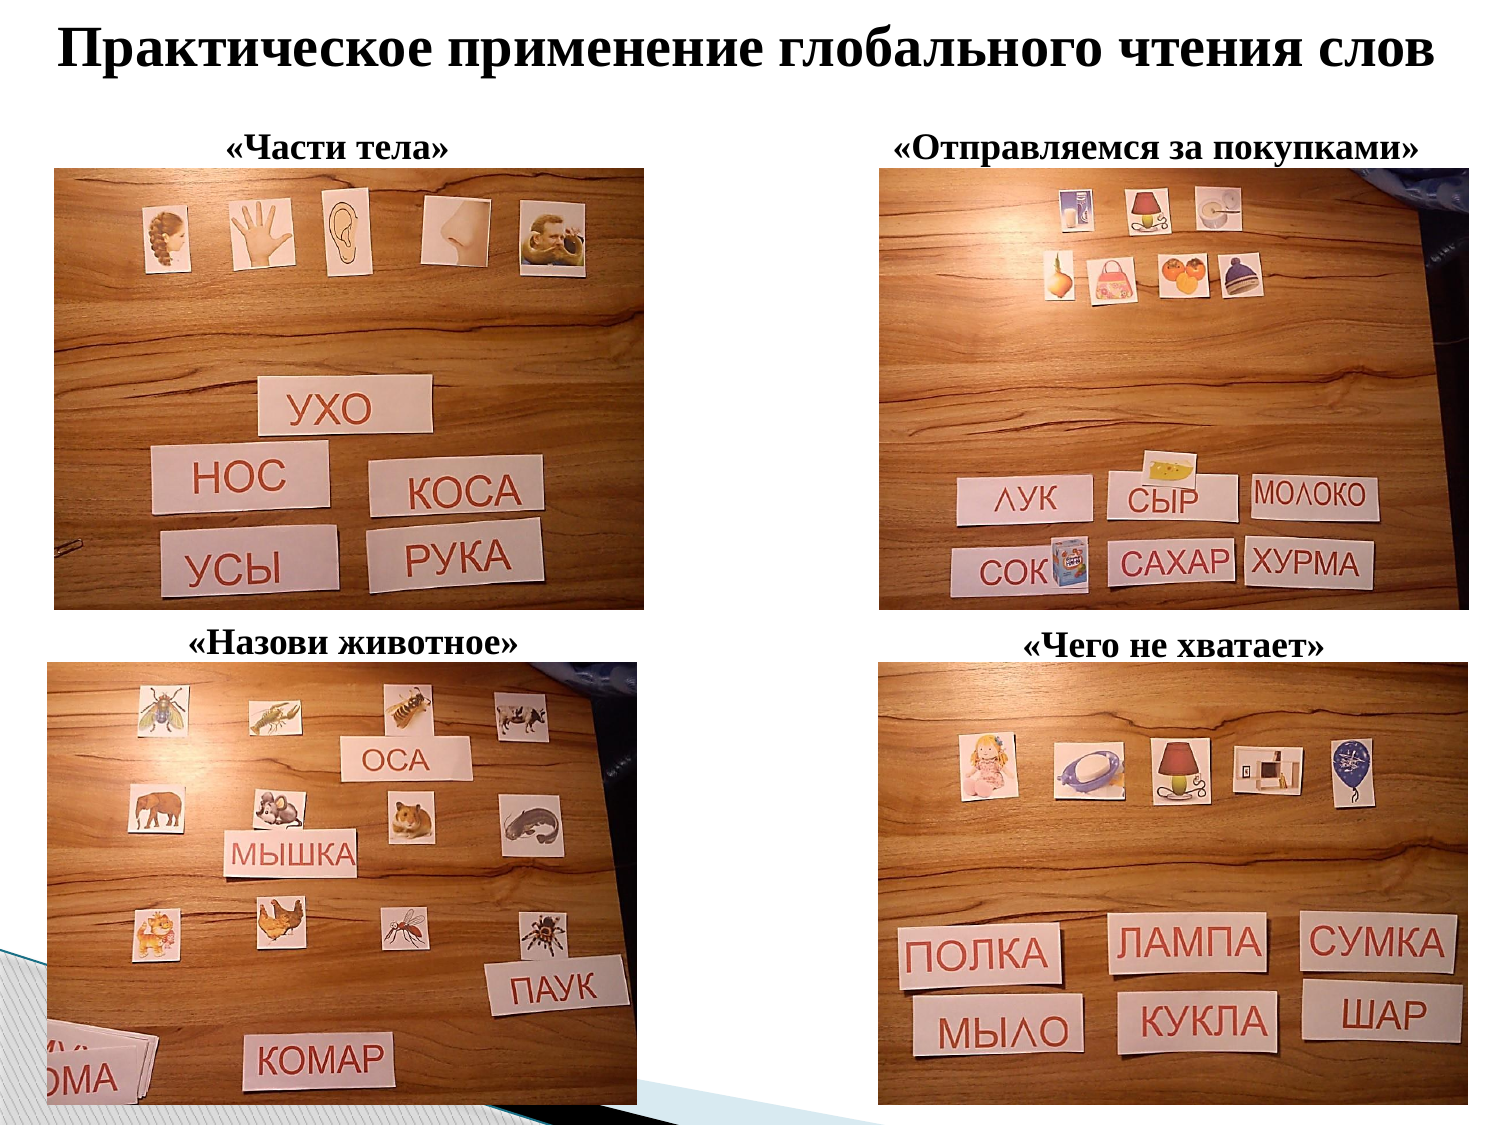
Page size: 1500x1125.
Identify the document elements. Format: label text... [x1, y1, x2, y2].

text_box «Чего не хватает» [1007, 623, 1341, 662]
picture [54, 167, 644, 610]
text_box Практическое применение глобального чтения слов [0, 0, 1500, 86]
text_box «Части тела» [210, 115, 465, 167]
picture [879, 167, 1469, 610]
picture [878, 662, 1468, 1105]
text_box «Отправляемся за покупками» [877, 115, 1435, 170]
text_box «Назови животное» [173, 623, 535, 662]
picture [47, 662, 637, 1105]
